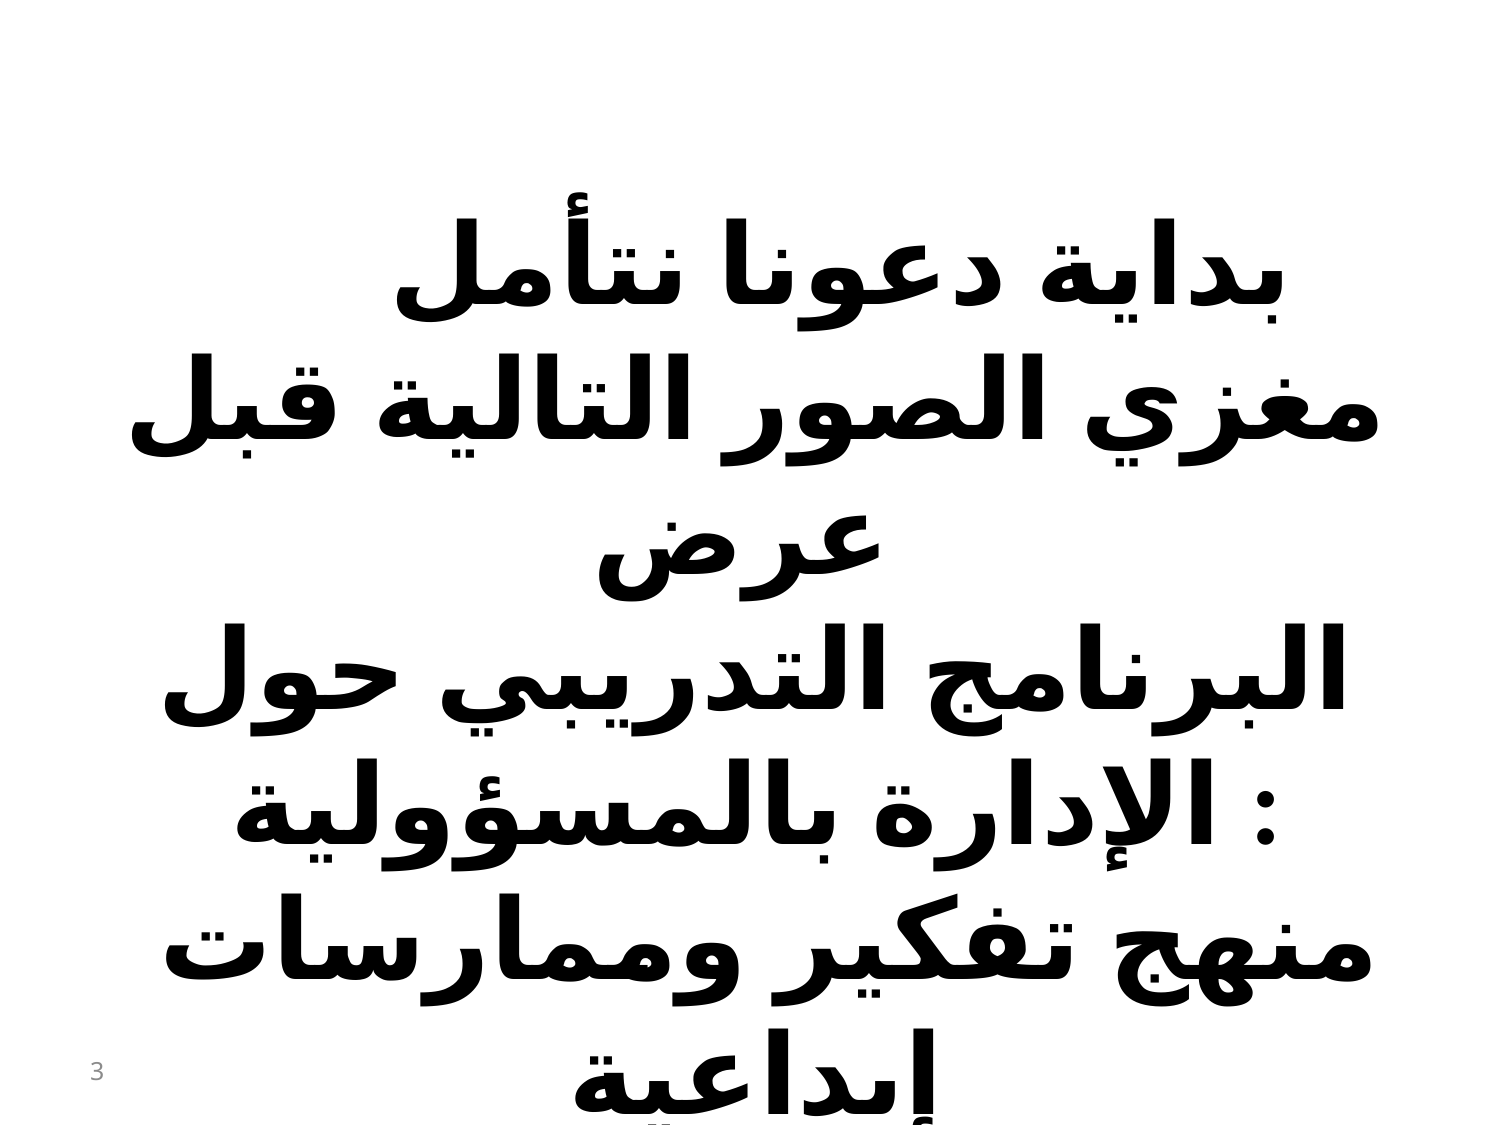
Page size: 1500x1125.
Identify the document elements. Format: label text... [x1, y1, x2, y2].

text_box بداية دعونا نتأمل مغزي الصور التالية قبل عرض البرنامج التدريبي حول الإدارة بالمسؤولية : منهج تفكير وممارسات إبداعية [53, 184, 1459, 1125]
